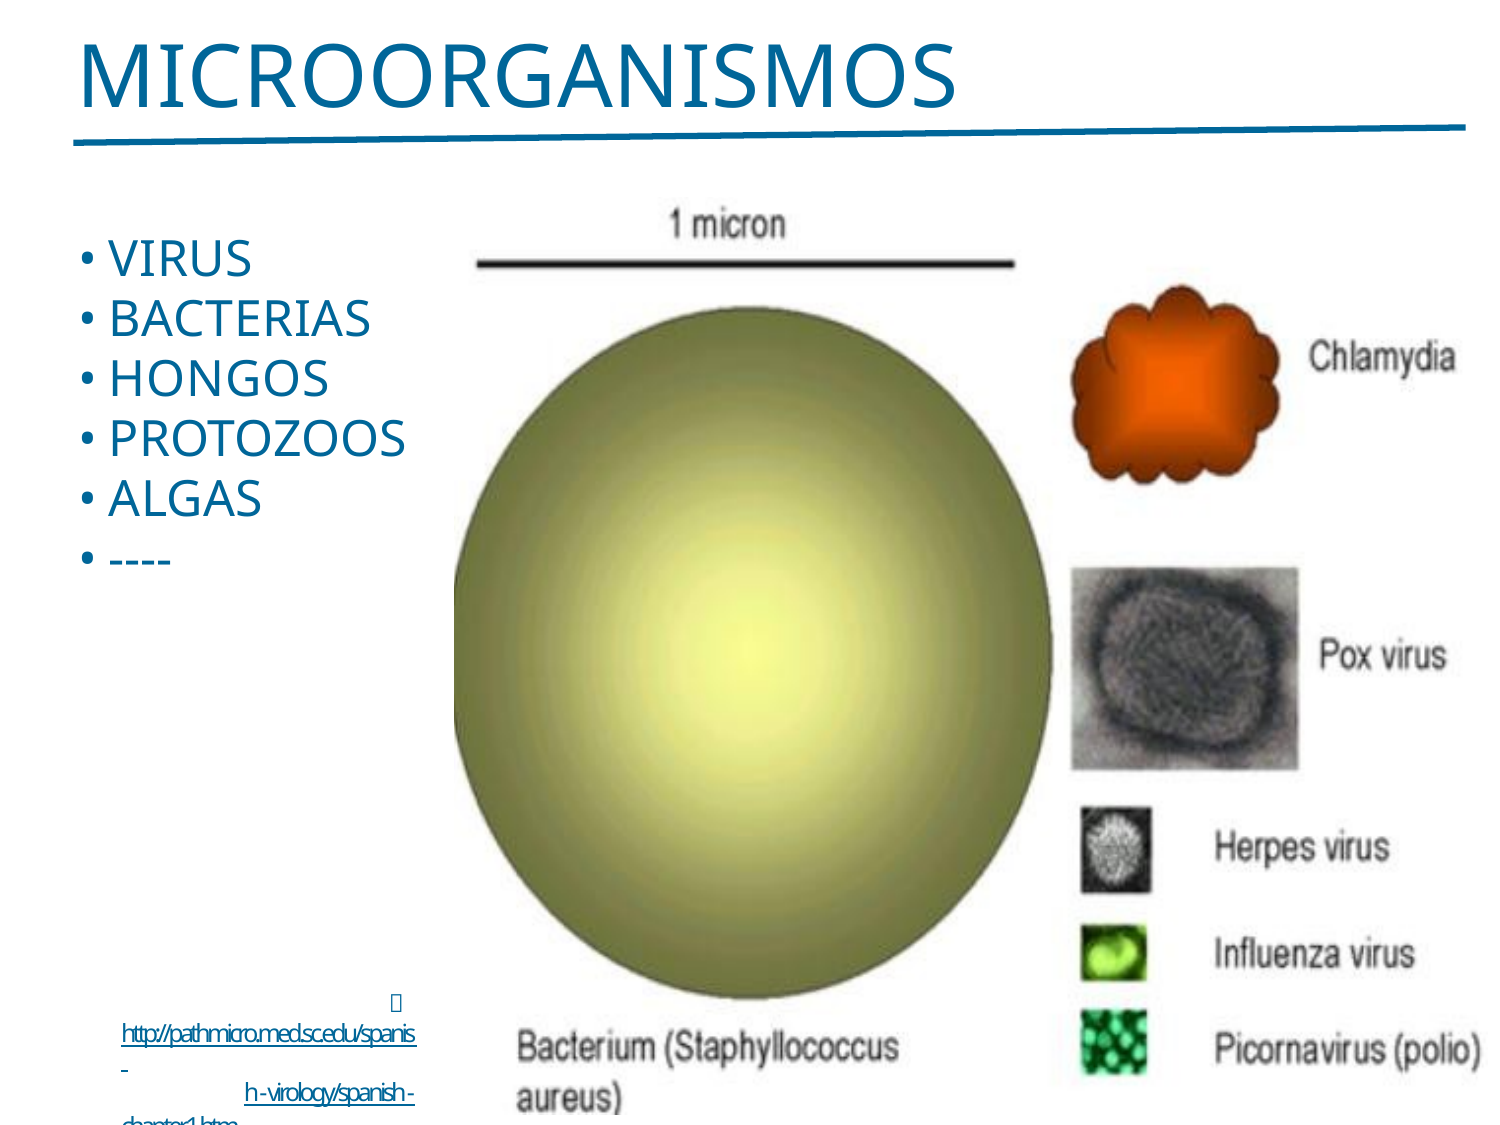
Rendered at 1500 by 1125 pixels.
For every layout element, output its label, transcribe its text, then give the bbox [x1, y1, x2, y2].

text_box  http://pathmicro.med.sc.edu/spanis h-virology/spanish-chapter1.htm [118, 986, 416, 1120]
picture [454, 197, 1488, 1115]
title MICROORGANISMOS [74, 18, 990, 142]
title MICROORGANISMOS [74, 133, 990, 208]
text_box VIRUS BACTERIAS HONGOS PROTOZOOS ALGAS ---- [76, 224, 433, 587]
